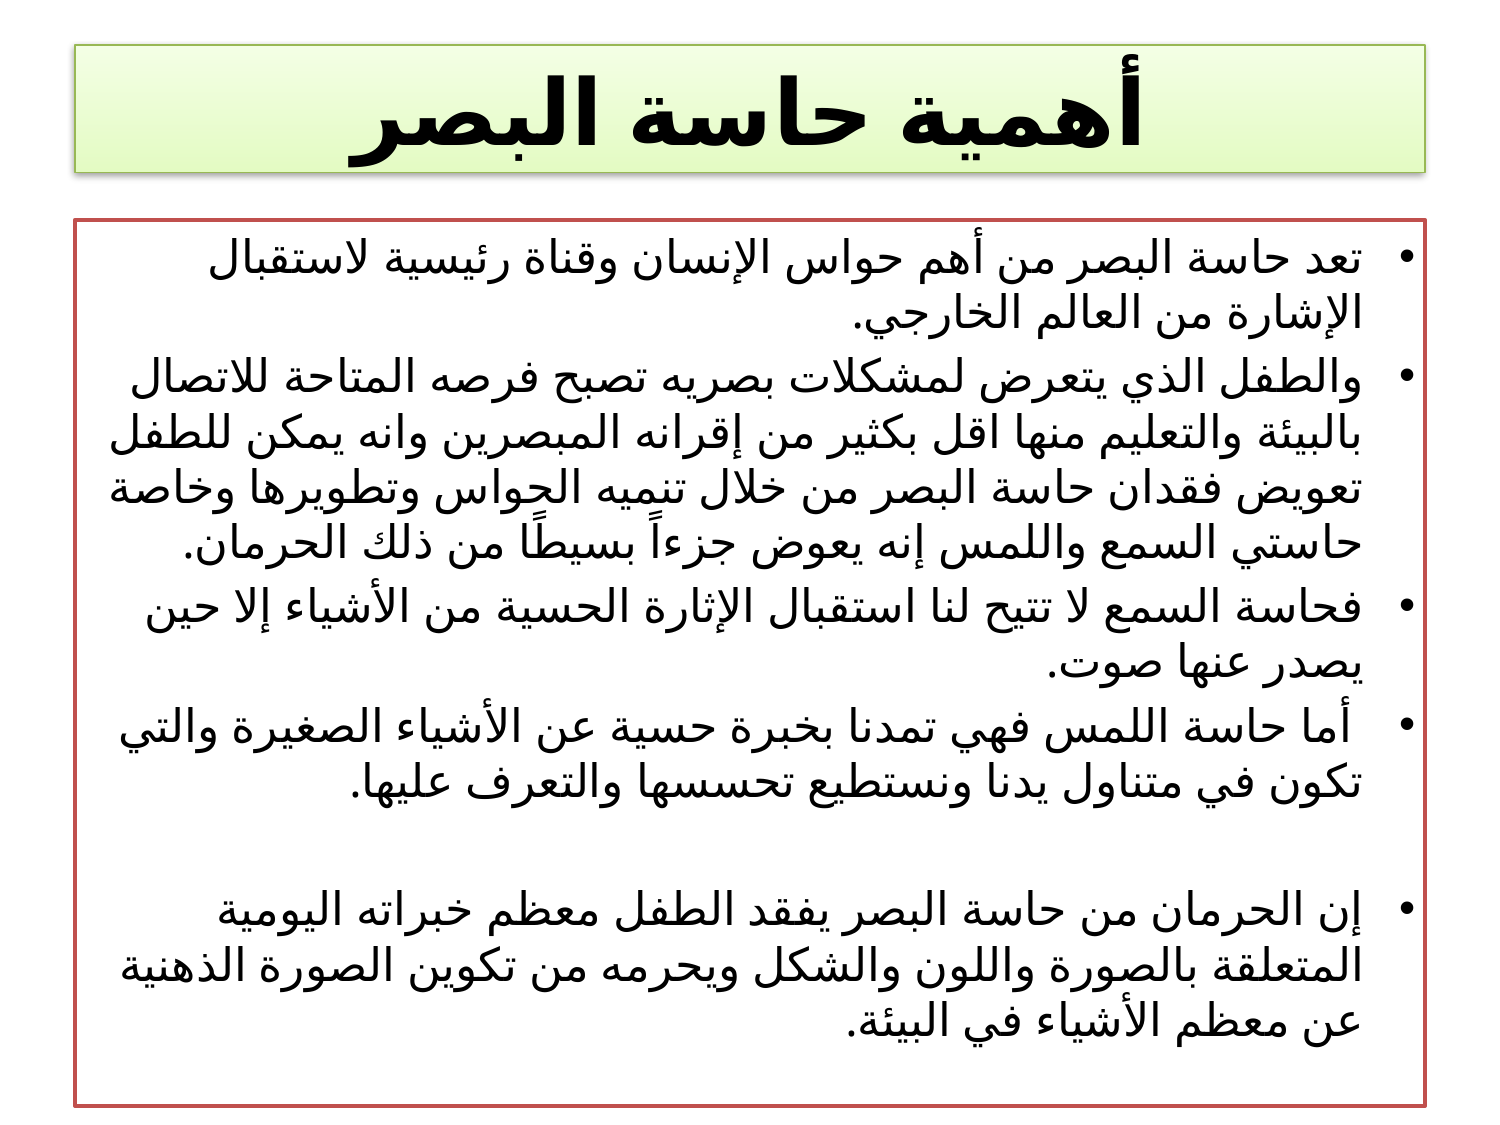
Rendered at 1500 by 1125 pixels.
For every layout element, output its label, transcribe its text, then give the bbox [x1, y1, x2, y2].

list تعد حاسة البصر من أهم حواس الإنسان وقناة رئيسية لاستقبال الإشارة من العالم الخارجي. والطفل الذي يتعرض لمشكلات بصريه تصبح فرصه المتاحة للاتصال بالبيئة والتعليم منها اقل بكثير من إقرانه المبصرين وانه يمكن للطفل تعويض فقدان حاسة البصر من خلال تنميه الحواس وتطويرها وخاصة حاستي السمع واللمس إنه يعوض جزءاً بسيطًا من ذلك الحرمان. فحاسة السمع لا تتيح لنا استقبال الإثارة الحسية من الأشياء إلا حين يصدر عنها صوت. أما حاسة اللمس فهي تمدنا بخبرة حسية عن الأشياء الصغيرة والتي تكون في متناول يدنا ونستطيع تحسسها والتعرف عليها. إن الحرمان من حاسة البصر يفقد الطفل معظم خبراته اليومية المتعلقة بالصورة واللون والشكل ويحرمه من تكوين الصورة الذهنية عن معظم الأشياء في البيئة. [73, 218, 1427, 1108]
title أهمية حاسة البصر [74, 44, 1426, 173]
